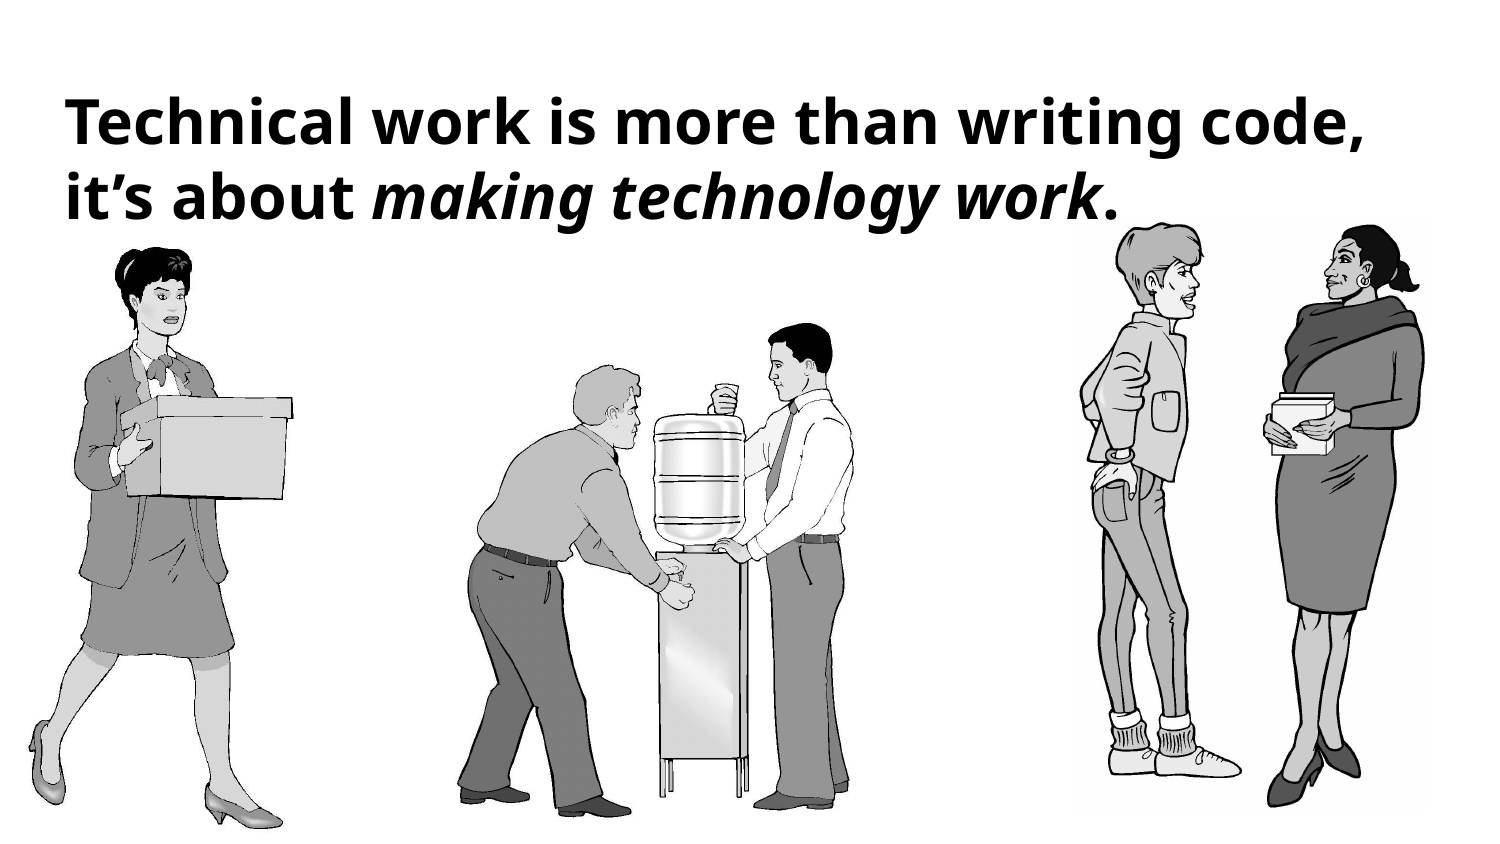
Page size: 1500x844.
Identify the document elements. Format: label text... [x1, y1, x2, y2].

title Technical work is more than writing code, it’s about making technology work. [49, 67, 1448, 280]
picture [455, 319, 856, 822]
picture [25, 242, 296, 835]
picture [1074, 218, 1429, 811]
